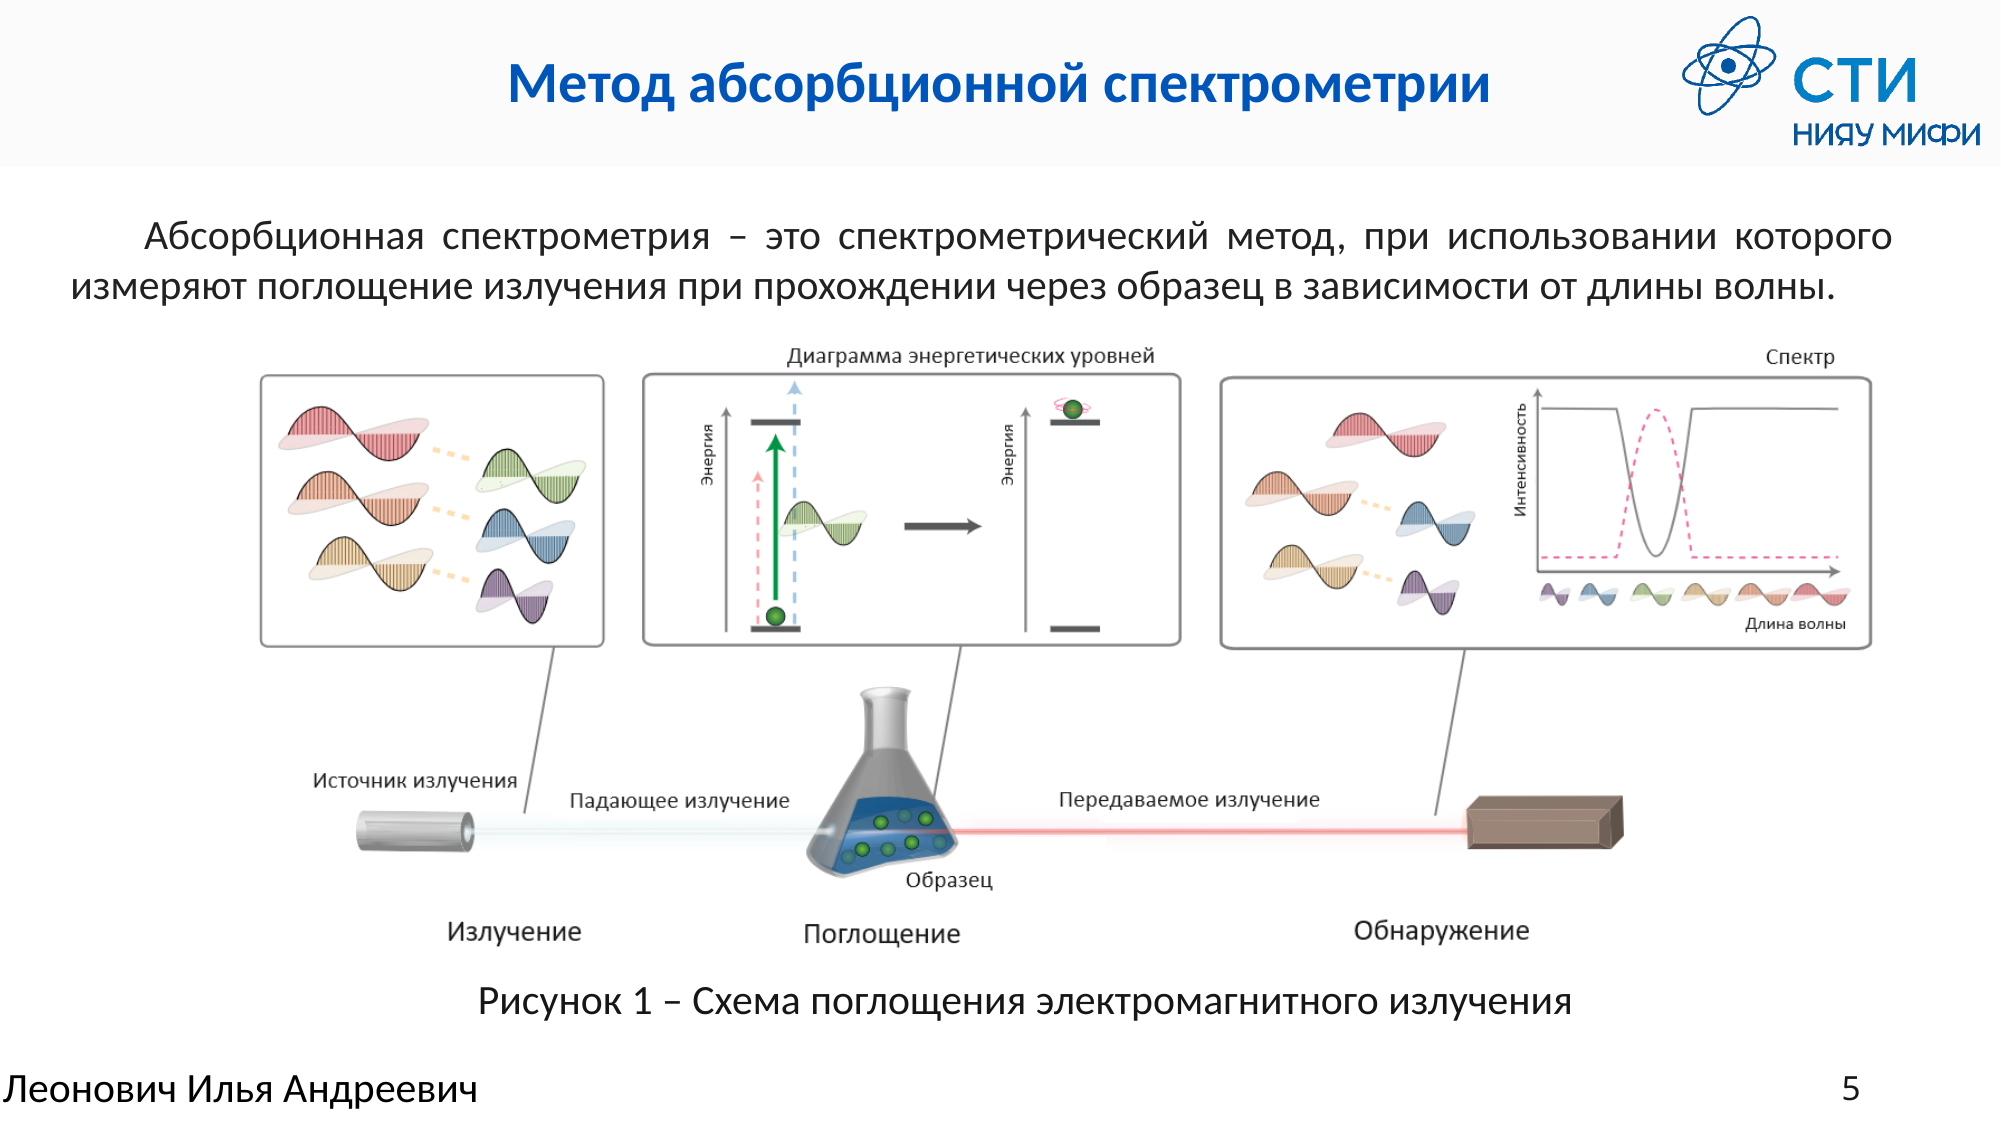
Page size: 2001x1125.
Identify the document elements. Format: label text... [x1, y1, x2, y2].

title Метод абсорбционной спектрометрии [55, 36, 1945, 123]
text_box Абсорбционная спектрометрия – это спектрометрический метод, при использовании которого измеряют поглощение излучения при прохождении через образец в зависимости от длины волны. [55, 200, 1909, 316]
text_box Леонович Илья Андреевич [0, 1053, 494, 1118]
text_box Рисунок 1 – Схема поглощения электромагнитного излучения [389, 999, 1611, 1031]
picture [1658, 0, 2000, 166]
picture [240, 335, 1892, 999]
